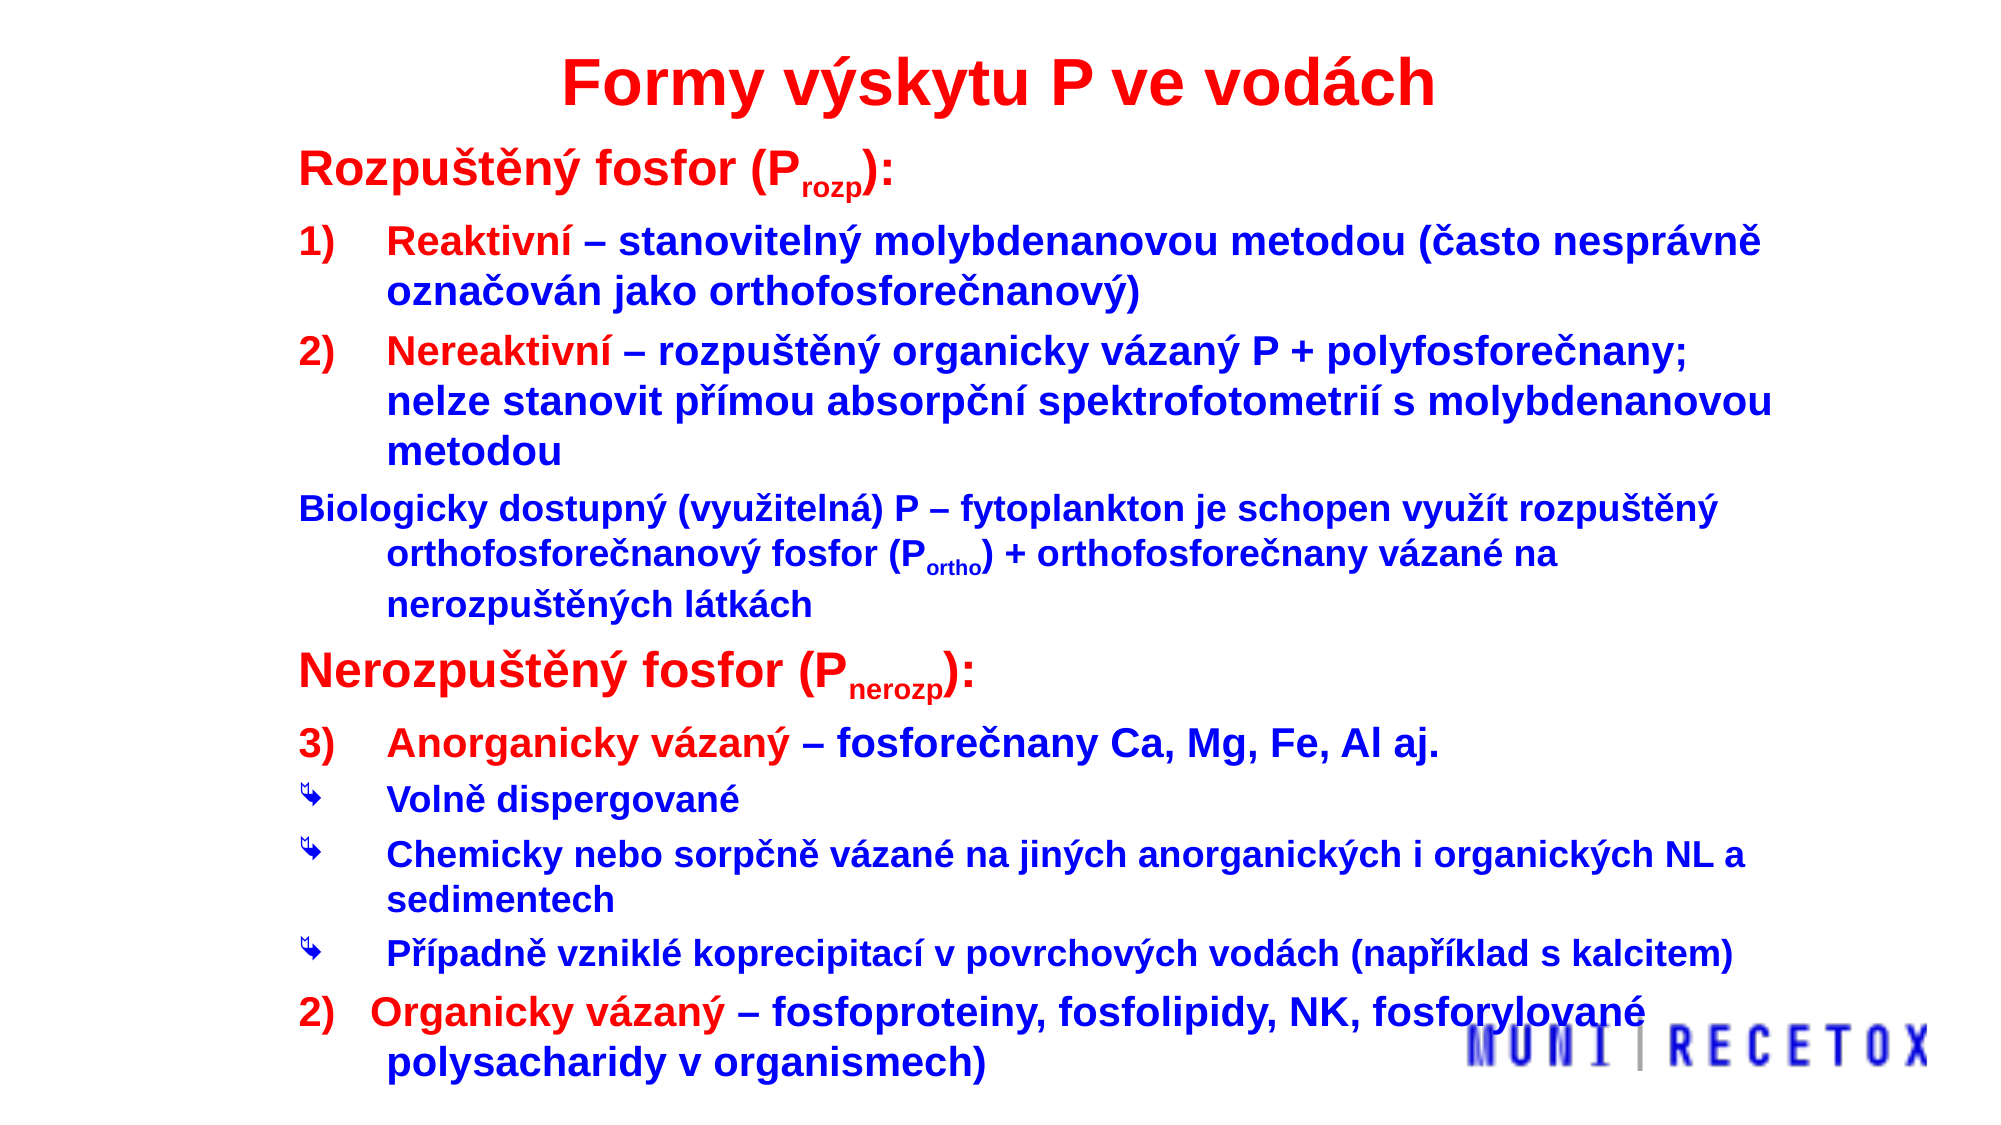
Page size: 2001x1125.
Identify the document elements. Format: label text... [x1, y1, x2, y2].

text_box Formy výskytu P ve vodách [249, 30, 1750, 127]
text_box Rozpuštěný fosfor (Prozp): Reaktivní – stanovitelný molybdenanovou metodou (často nesprávně označován jako orthofosforečnanový) Nereaktivní – rozpuštěný organicky vázaný P + polyfosforečnany; nelze stanovit přímou absorpční spektrofotometrií s molybdenanovou metodou Biologicky dostupný (využitelná) P – fytoplankton je schopen využít rozpuštěný orthofosforečnanový fosfor (Portho) + orthofosforečnany vázané na nerozpuštěných látkách Nerozpuštěný fosfor (Pnerozp): Anorganicky vázaný – fosforečnany Ca, Mg, Fe, Al aj. Volně dispergované Chemicky nebo sorpčně vázané na jiných anorganických i organických NL a sedimentech Případně vzniklé koprecipitací v povrchových vodách (například s kalcitem) 2) Organicky vázaný – fosfoproteiny, fosfolipidy, NK, fosforylované polysacharidy v organismech) [269, 127, 1790, 1093]
